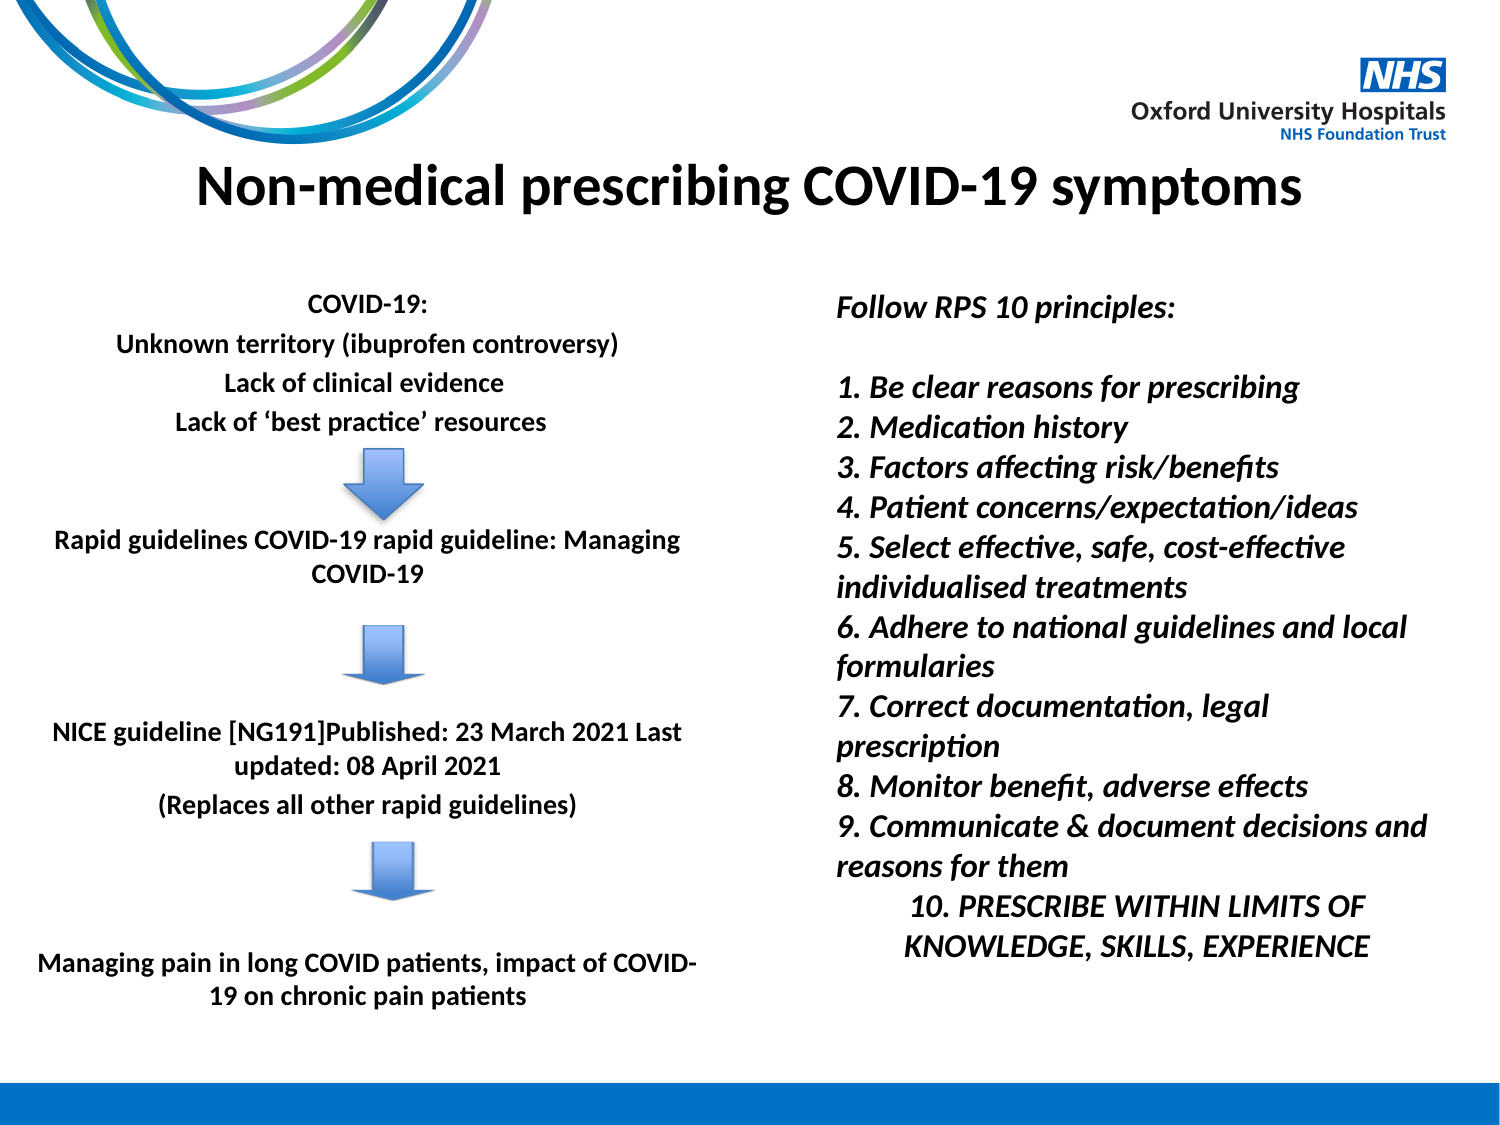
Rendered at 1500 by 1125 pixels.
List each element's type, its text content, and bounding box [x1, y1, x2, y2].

picture [0, 0, 1500, 148]
picture [334, 624, 433, 687]
text_box [343, 448, 425, 521]
title Non-medical prescribing COVID-19 symptoms [75, 138, 1425, 225]
list COVID-19: Unknown territory (ibuprofen controversy) Lack of clinical evidence Lack of ‘best practice’ resources Rapid guidelines COVID-19 rapid guideline: Managing COVID-19 NICE guideline [NG191]Published: 23 March 2021 Last updated: 08 April 2021 (Replaces all other rapid guidelines) Managing pain in long COVID patients, impact of COVID-19 on chronic pain patients [20, 278, 716, 1029]
picture [343, 840, 442, 904]
text_box Follow RPS 10 principles: 1. Be clear reasons for prescribing 2. Medication history 3. Factors affecting risk/benefits 4. Patient concerns/expectation/ideas 5. Select effective, safe, cost-effective individualised treatments 6. Adhere to national guidelines and local formularies 7. Correct documentation, legal prescription 8. Monitor benefit, adverse effects 9. Communicate & document decisions and reasons for them 10. PRESCRIBE WITHIN LIMITS OF KNOWLEDGE, SKILLS, EXPERIENCE [821, 277, 1453, 972]
